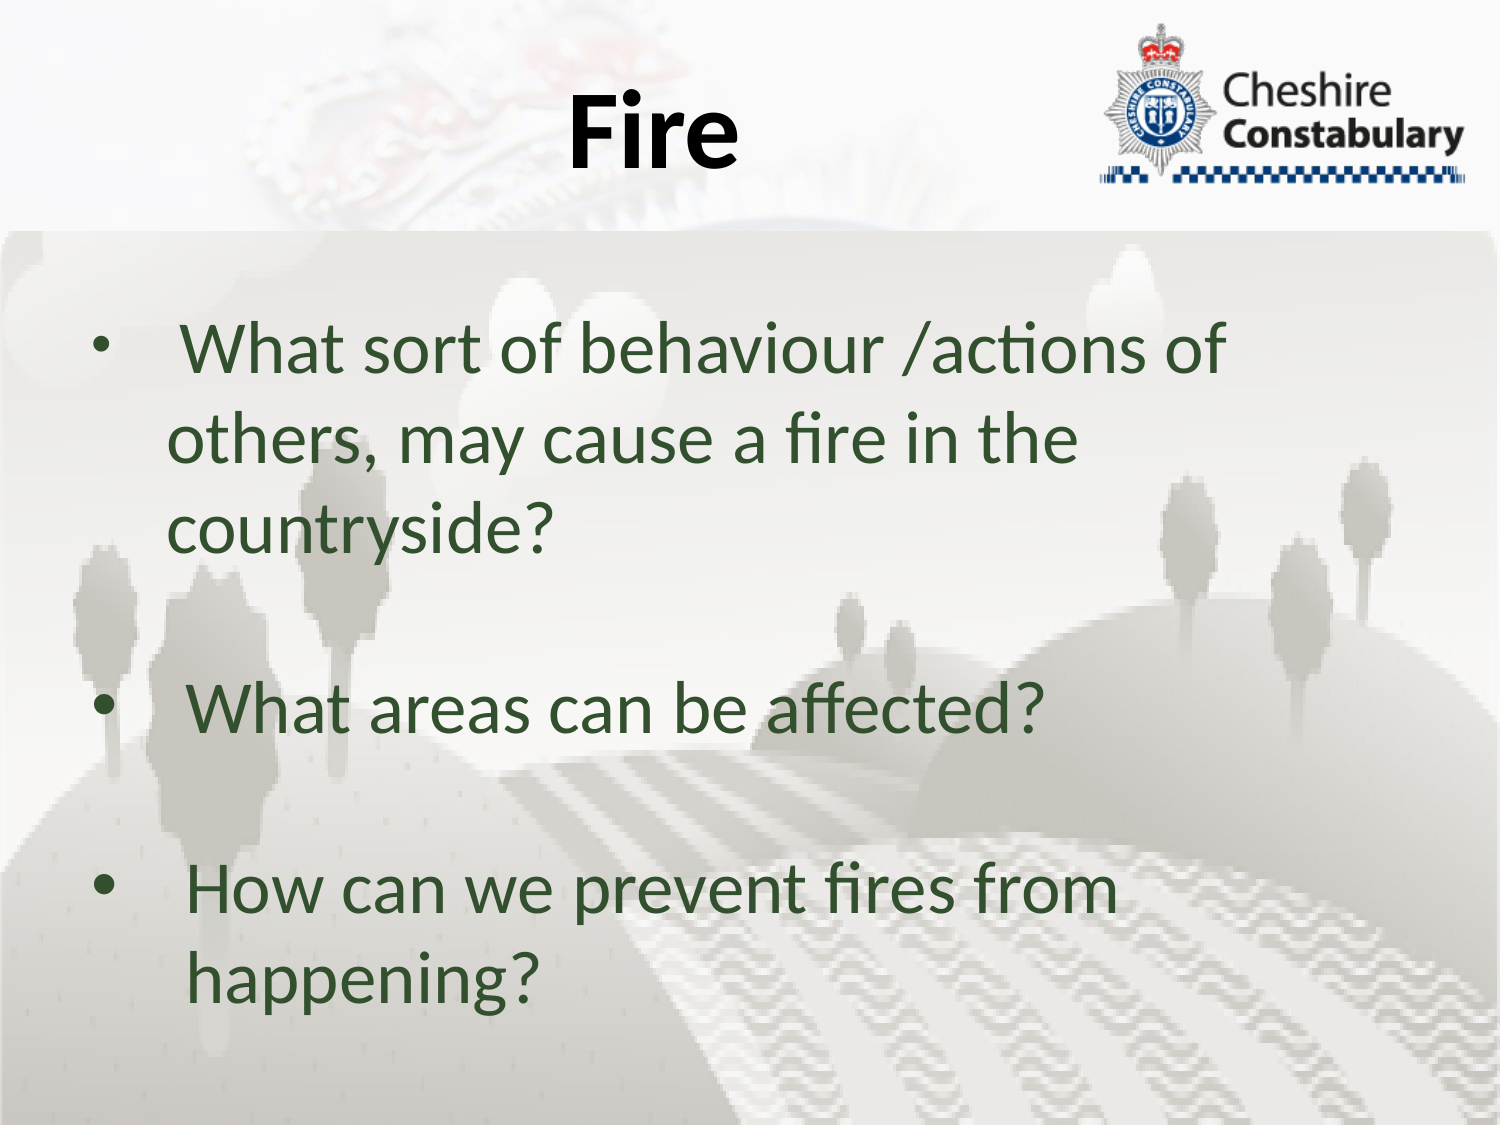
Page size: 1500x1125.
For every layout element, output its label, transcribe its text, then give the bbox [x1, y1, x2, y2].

picture [0, 0, 1500, 1125]
text_box Fire [218, 48, 1117, 199]
